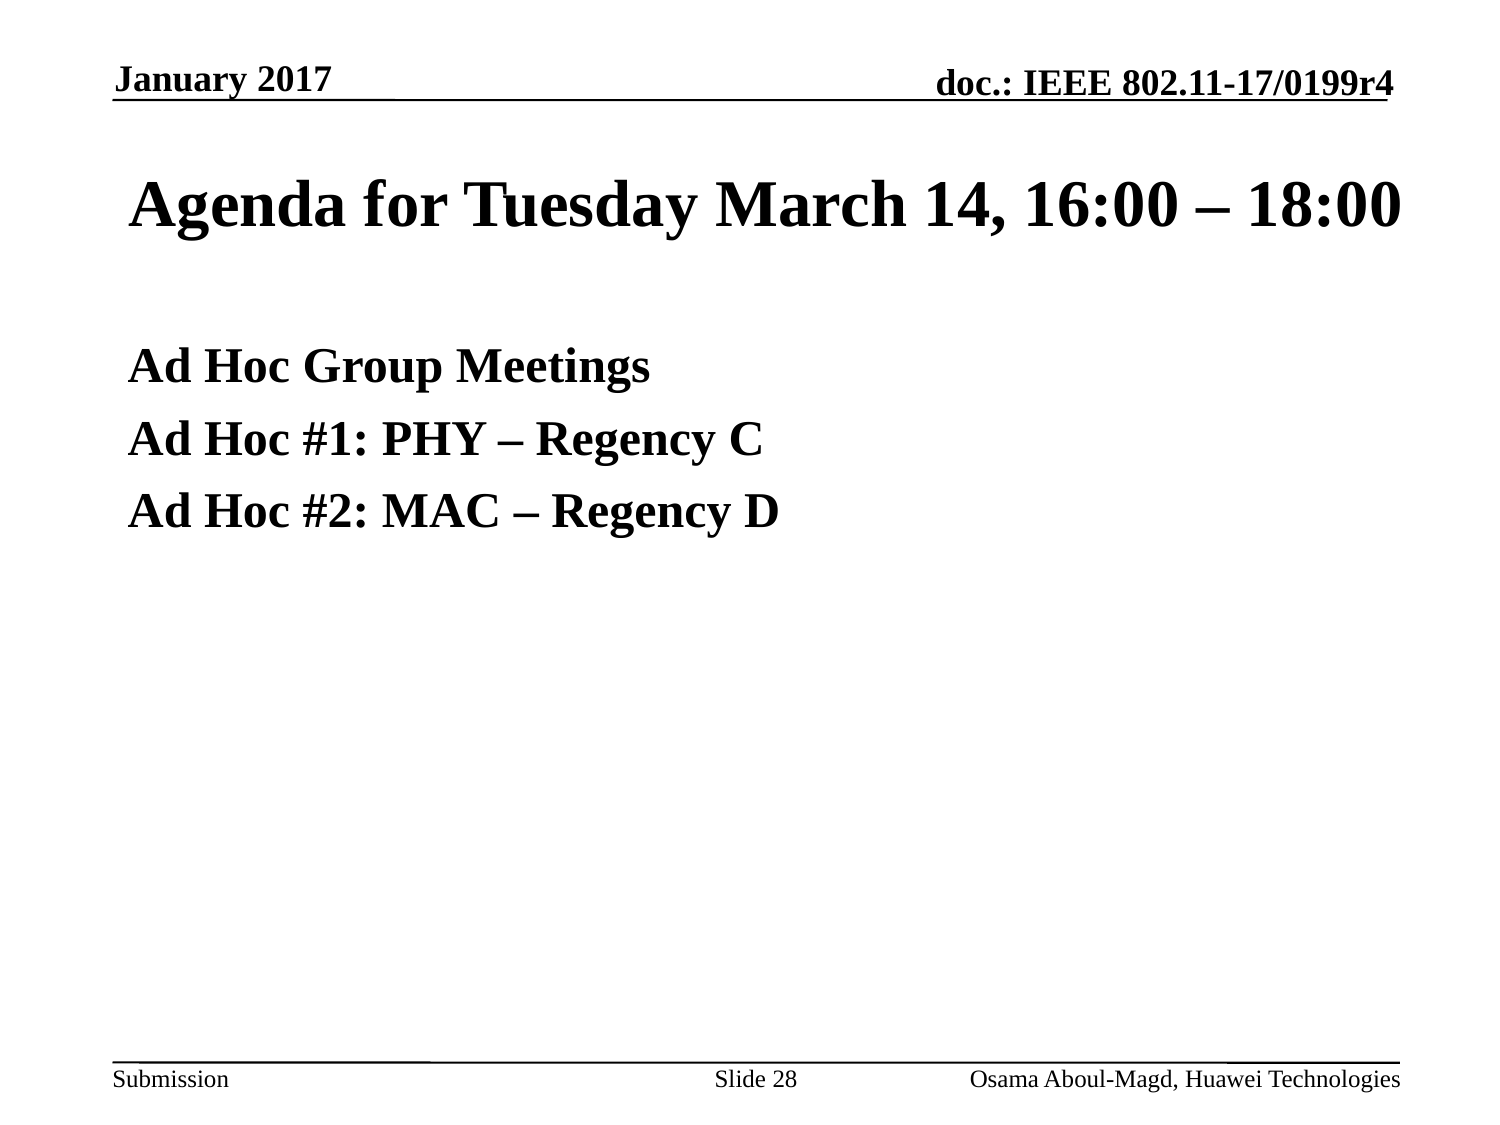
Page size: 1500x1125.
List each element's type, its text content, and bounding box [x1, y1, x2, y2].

title Agenda for Tuesday March 14, 16:00 – 18:00 [112, 112, 1438, 288]
slide_number Slide 28 [712, 1061, 800, 1123]
list Ad Hoc Group Meetings Ad Hoc #1: PHY – Regency C Ad Hoc #2: MAC – Regency D [112, 324, 1388, 1000]
footer Osama Aboul-Magd, Huawei Technologies [878, 1061, 1402, 1093]
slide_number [114, 54, 423, 100]
